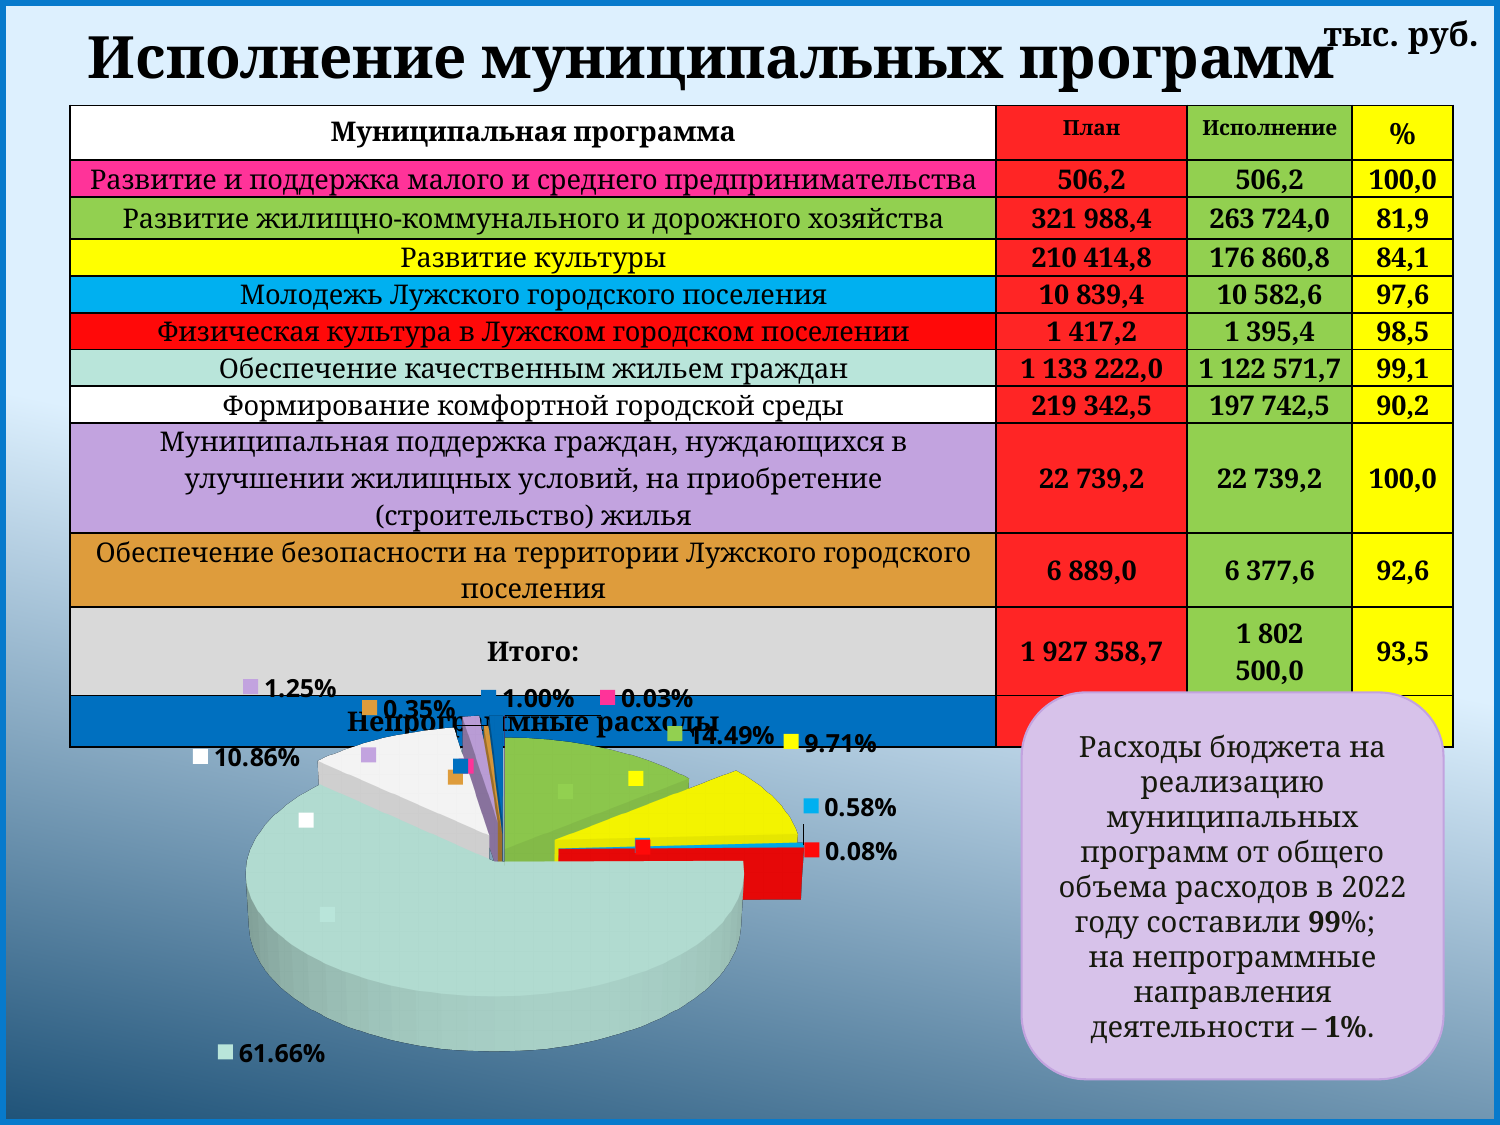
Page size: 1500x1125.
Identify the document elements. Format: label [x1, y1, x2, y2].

text_box [0, 0, 1500, 1125]
chart [0, 659, 1305, 1125]
